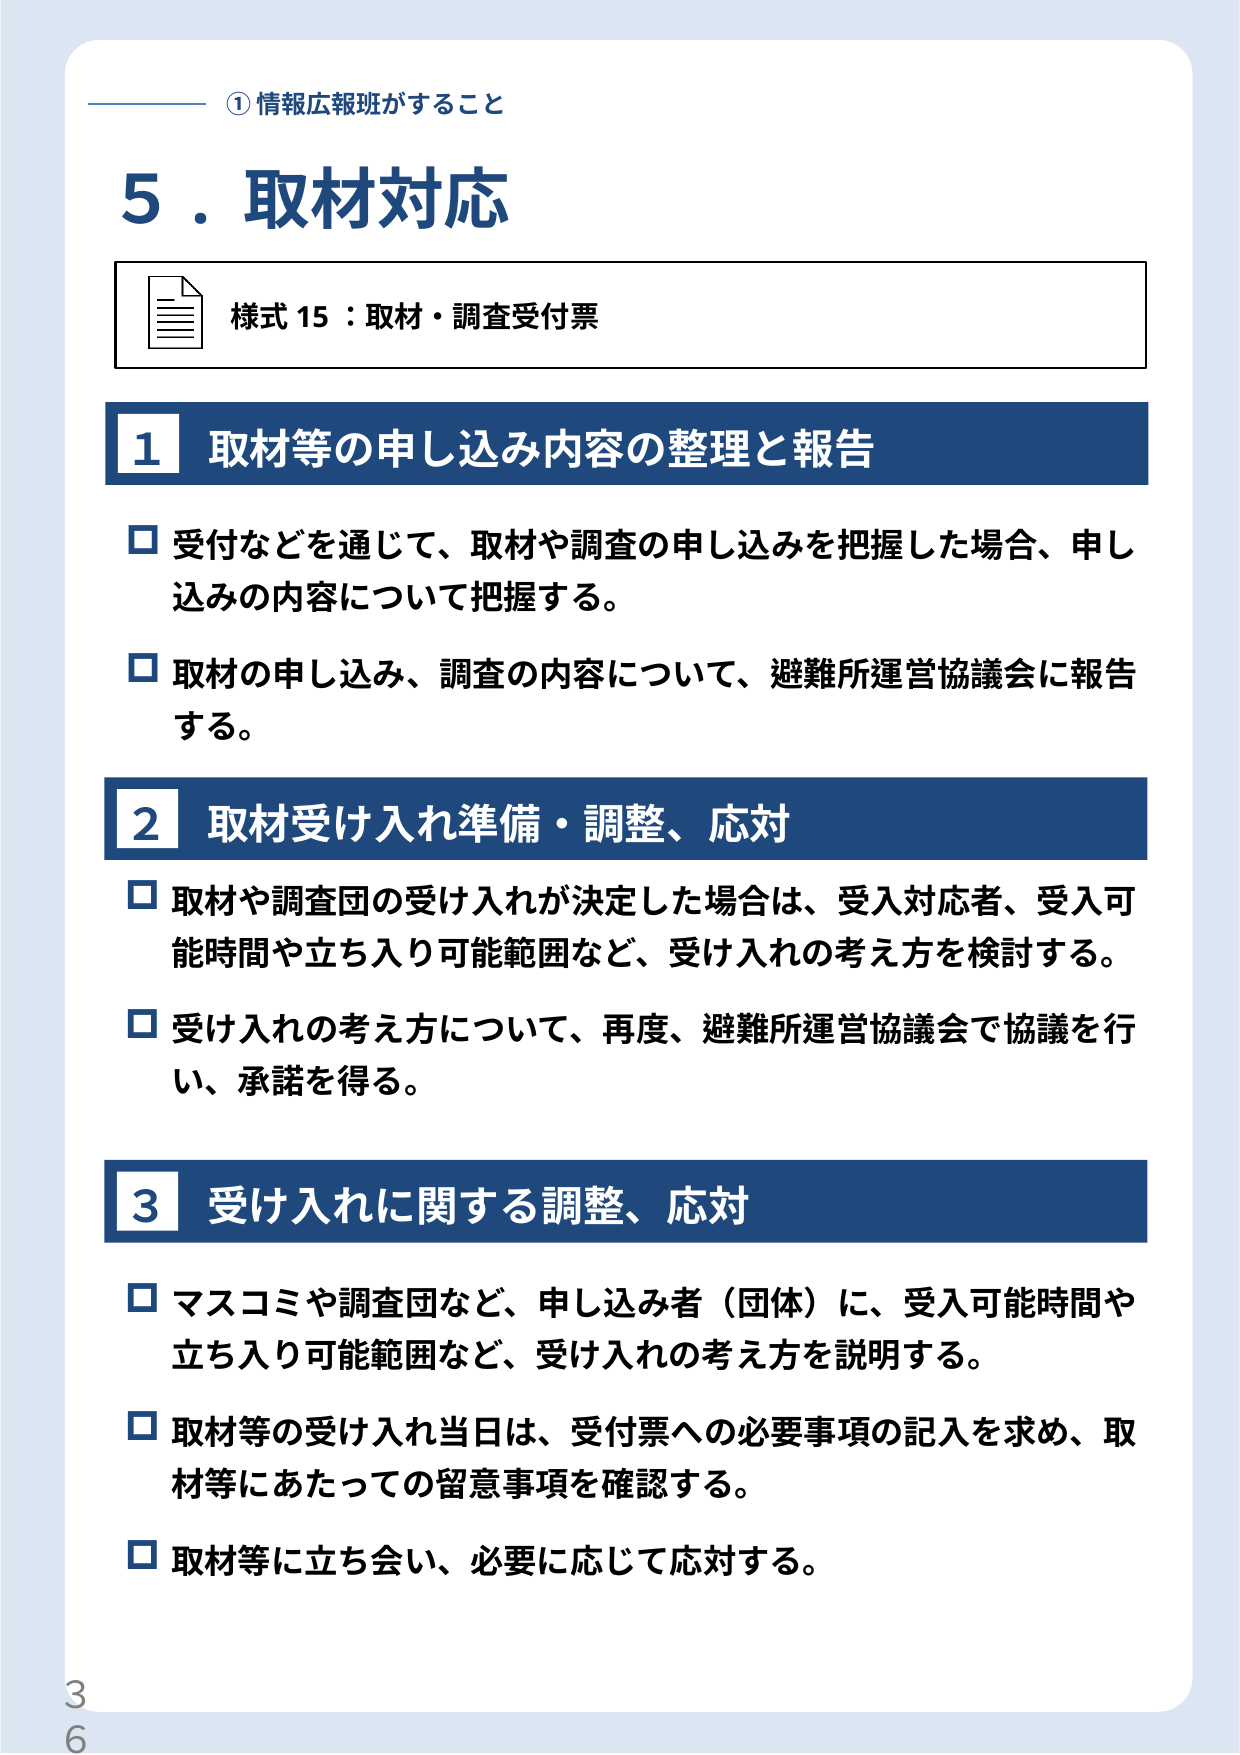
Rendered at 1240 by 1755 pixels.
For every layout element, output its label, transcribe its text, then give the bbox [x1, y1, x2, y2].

text_box ３６ [25, 1663, 128, 1755]
text_box 取材や調査団の受け入れが決定した場合は、受入対応者、受入可能時間や立ち入り可能範囲など、受け入れの考え方を検討する。 受け入れの考え方について、再度、避難所運営協議会で協議を行い、承諾を得る。 [122, 869, 1138, 1101]
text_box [105, 401, 1149, 486]
text_box [0, 0, 1240, 1754]
text_box [64, 39, 1193, 1712]
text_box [115, 261, 1147, 369]
text_box マスコミや調査団など、申し込み者（団体）に、受入可能時間や立ち入り可能範囲など、受け入れの考え方を説明する。 取材等の受け入れ当日は、受付票への必要事項の記入を求め、取材等にあたっての留意事項を確認する。 取材等に立ち会い、必要に応じて応対する。 [122, 1268, 1138, 1580]
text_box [104, 1159, 1148, 1243]
text_box ５. 取材対応 [106, 154, 1150, 237]
text_box ①情報広報班がすること [223, 86, 728, 119]
text_box 受付などを通じて、取材や調査の申し込みを把握した場合、申し込みの内容について把握する。 取材の申し込み、調査の内容について、避難所運営協議会に報告する。 [123, 510, 1139, 746]
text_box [104, 777, 1148, 861]
